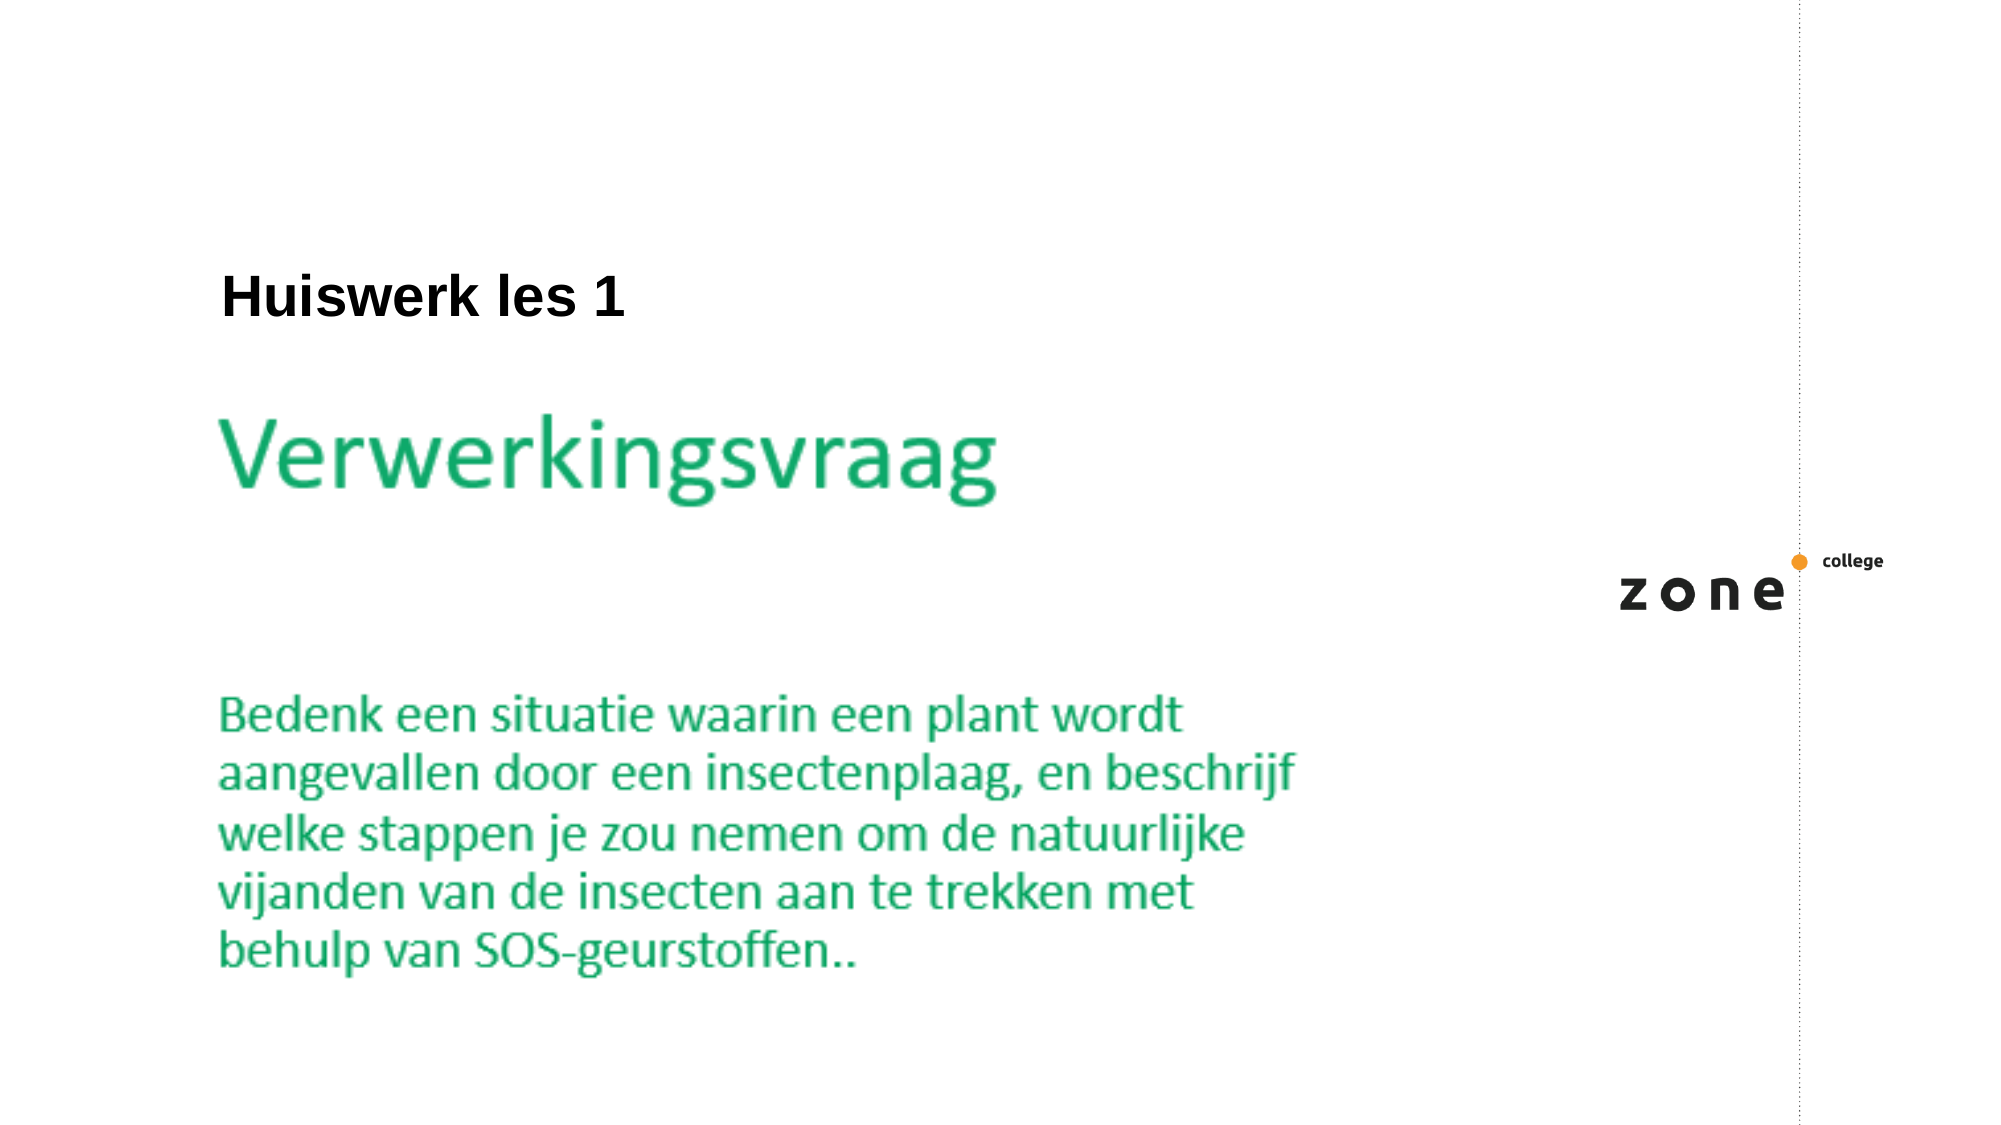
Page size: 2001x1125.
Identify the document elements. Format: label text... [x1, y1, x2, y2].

picture [1596, 0, 2001, 1125]
text_box Huiswerk les 1 [206, 250, 1207, 336]
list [206, 346, 1375, 1050]
